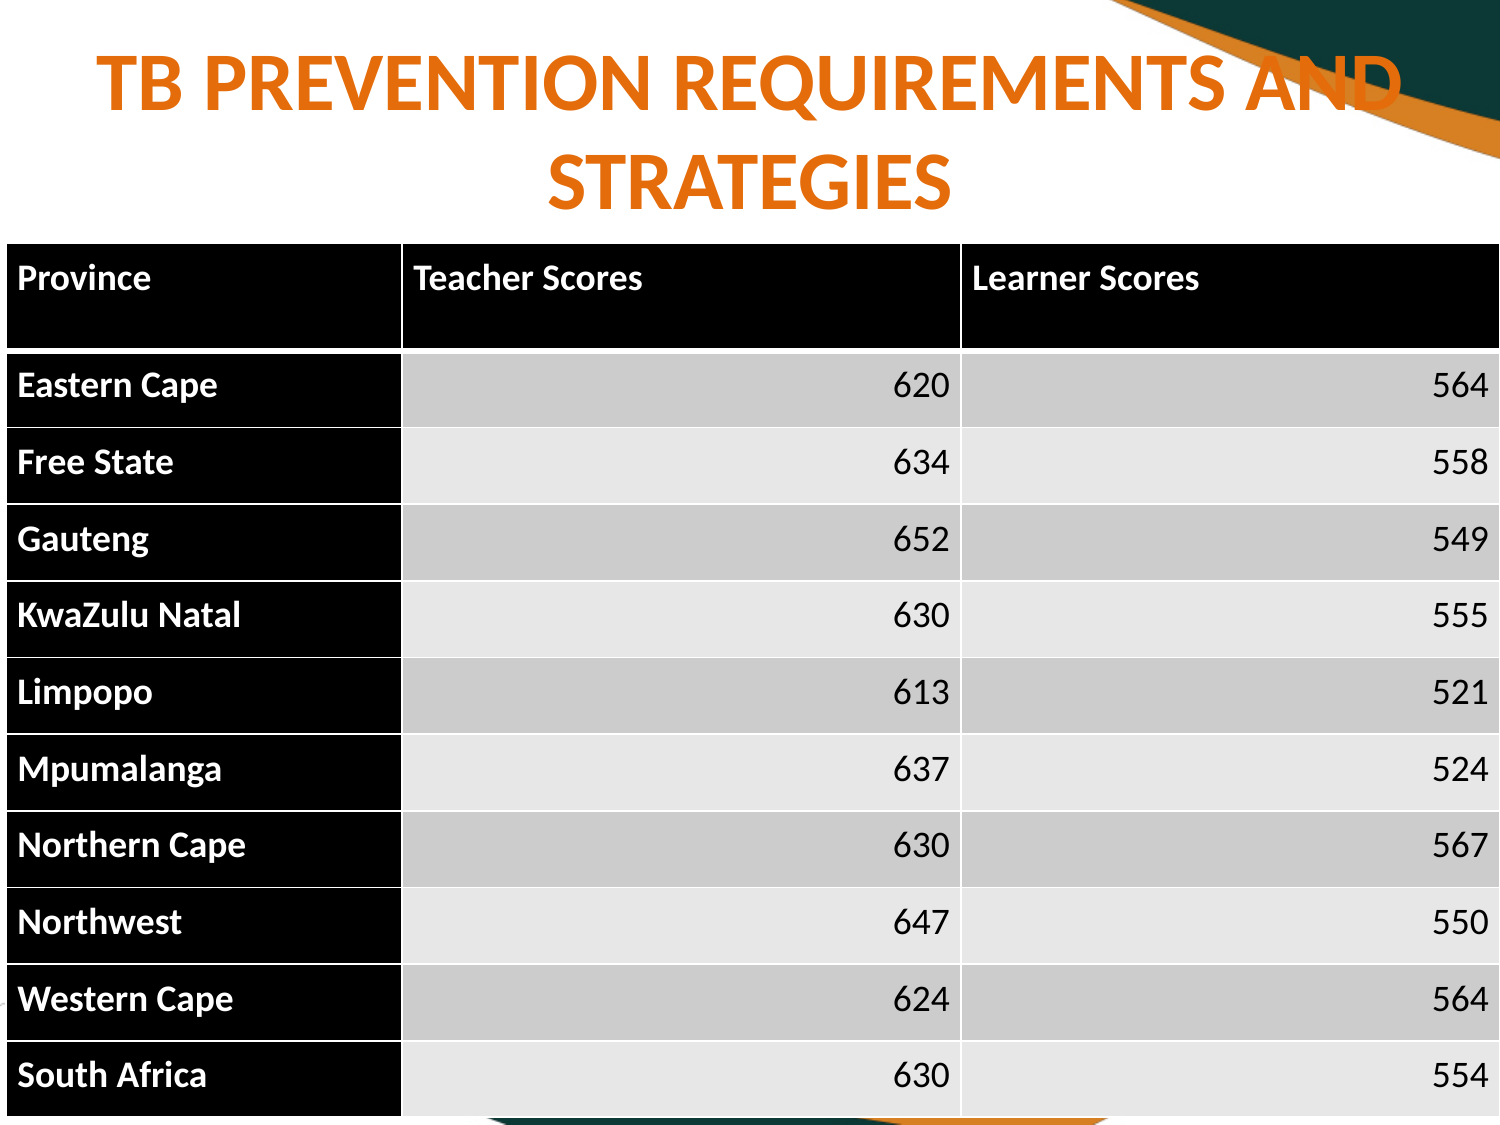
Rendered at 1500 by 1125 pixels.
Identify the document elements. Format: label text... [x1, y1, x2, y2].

table_cell Limpopo [7, 658, 401, 733]
table_cell 549 [962, 505, 1499, 580]
table_cell Free State [7, 428, 401, 503]
table_cell 634 [403, 428, 960, 503]
table_cell 558 [962, 428, 1499, 503]
table_cell 630 [403, 582, 960, 657]
table_cell 630 [403, 1042, 960, 1116]
table_cell 624 [403, 965, 960, 1040]
table_cell 550 [962, 888, 1499, 963]
picture [0, 0, 1500, 1125]
table_cell 620 [403, 354, 960, 427]
table_header Learner Scores [962, 244, 1499, 348]
table_cell 521 [962, 658, 1499, 733]
table_cell 564 [962, 965, 1499, 1040]
table_cell Eastern Cape [7, 354, 401, 427]
table_cell 647 [403, 888, 960, 963]
table_cell 554 [962, 1042, 1499, 1116]
table_cell KwaZulu Natal [7, 582, 401, 657]
table_cell 564 [962, 354, 1499, 427]
table_cell 613 [403, 658, 960, 733]
table_cell 637 [403, 735, 960, 810]
table_cell 555 [962, 582, 1499, 657]
table_cell Northwest [7, 888, 401, 963]
table_cell Mpumalanga [7, 735, 401, 810]
table_cell Gauteng [7, 505, 401, 580]
table_header Teacher Scores [403, 244, 960, 348]
table_header Province [7, 244, 401, 348]
table_cell 652 [403, 505, 960, 580]
title TB PREVENTION REQUIREMENTS AND STRATEGIES [75, 45, 1425, 209]
table_cell 567 [962, 812, 1499, 887]
table_cell 524 [962, 735, 1499, 810]
table_cell 630 [403, 812, 960, 887]
table_cell South Africa [7, 1042, 401, 1116]
table_cell Northern Cape [7, 812, 401, 887]
table_cell Western Cape [7, 965, 401, 1040]
